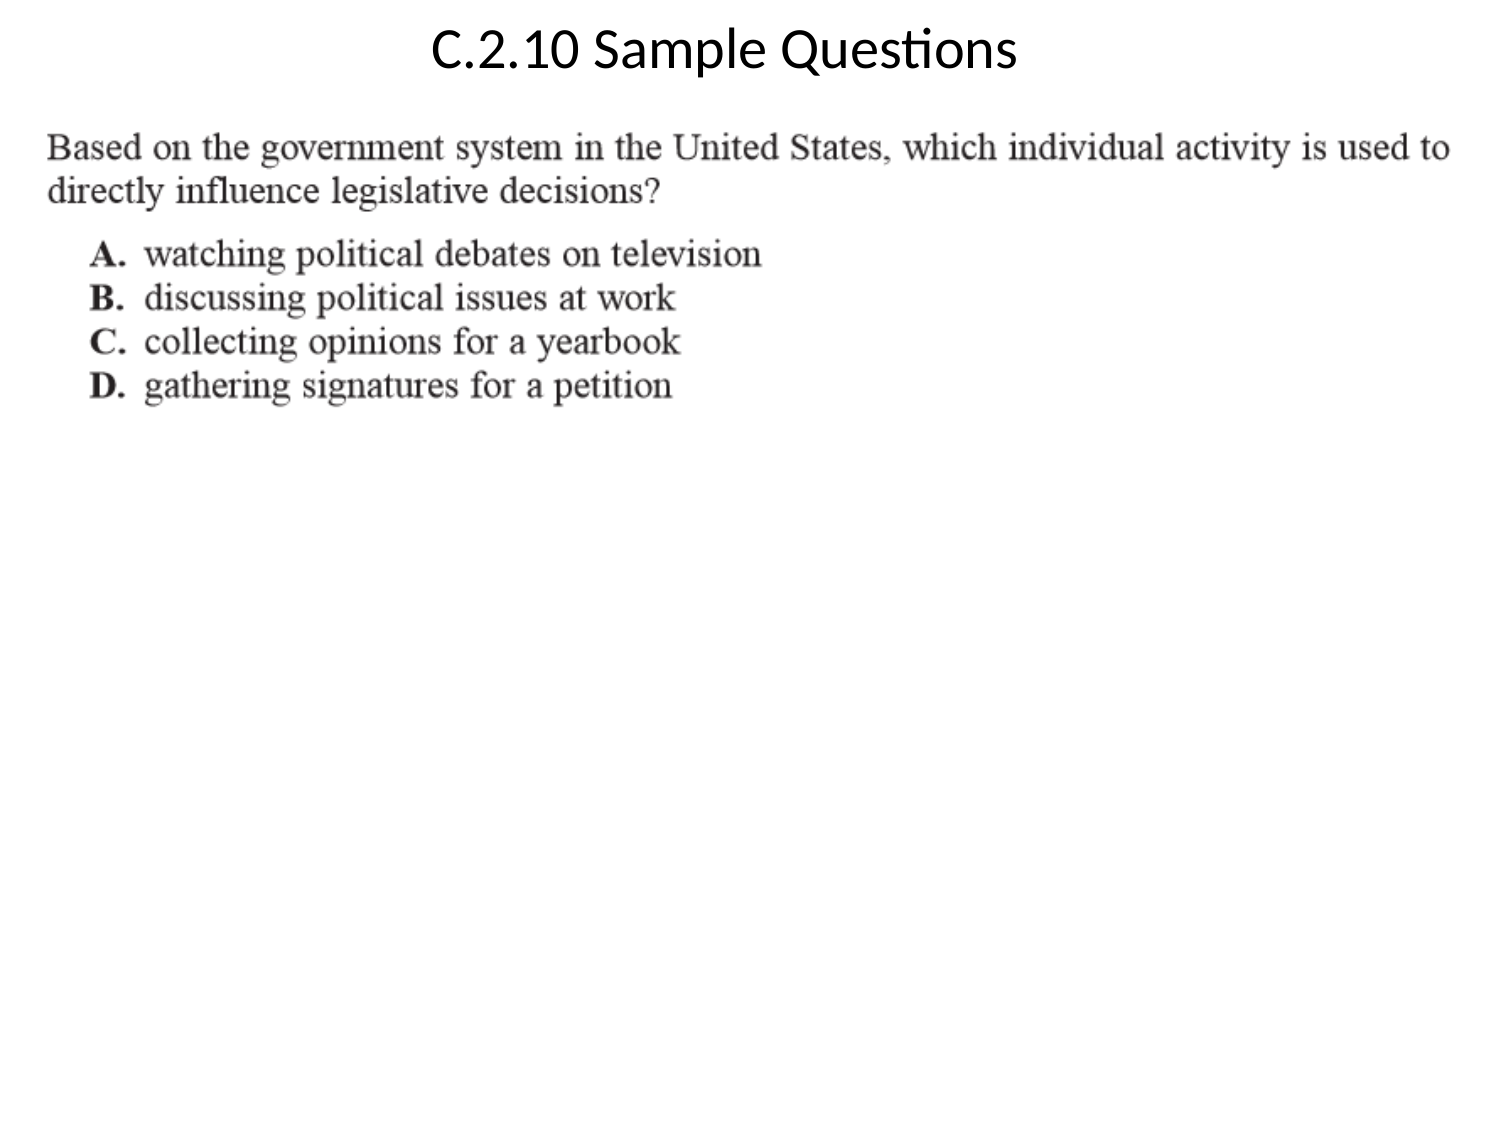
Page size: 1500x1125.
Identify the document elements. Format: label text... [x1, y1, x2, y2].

title C.2.10 Sample Questions [87, 0, 1363, 98]
picture [0, 99, 1500, 476]
